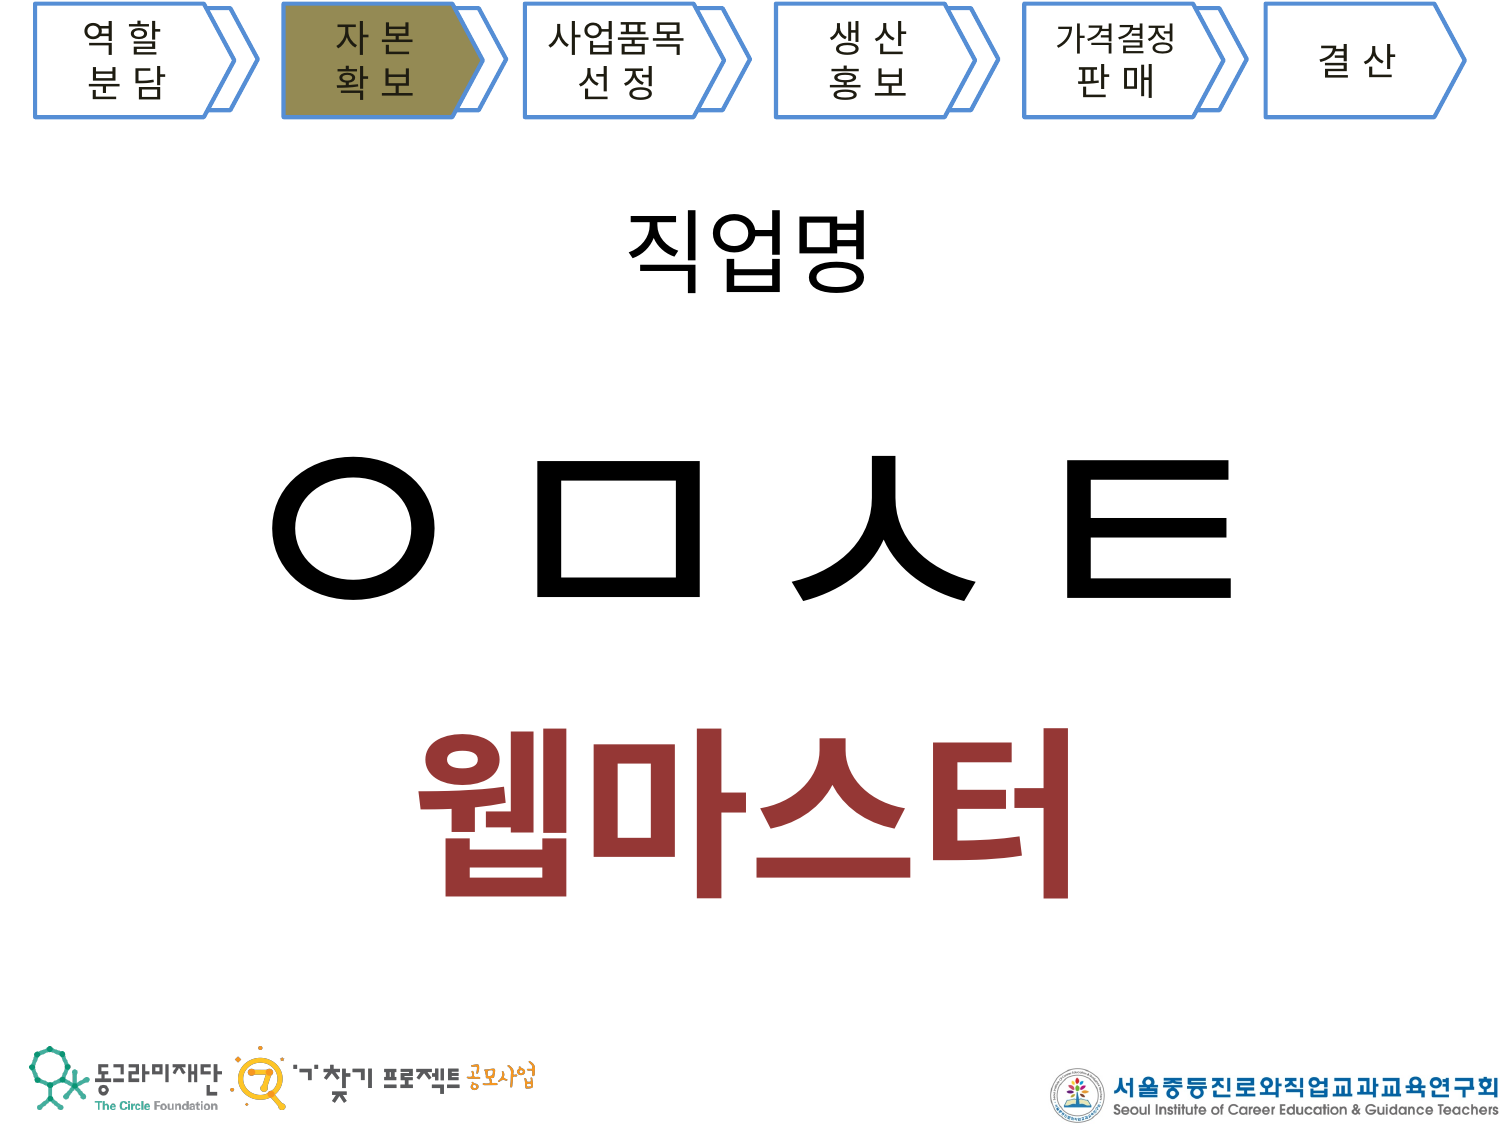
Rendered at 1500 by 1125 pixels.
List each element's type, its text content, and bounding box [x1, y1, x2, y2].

text_box [209, 6, 260, 113]
text_box 사업품목 선 정 [522, 1, 726, 120]
picture [1046, 1067, 1500, 1124]
text_box [1198, 6, 1249, 113]
text_box 웹마스터 [398, 691, 1102, 926]
text_box 가격결정 판 매 [1022, 1, 1226, 120]
text_box [949, 6, 1001, 113]
text_box 역 할 분 담 [33, 1, 237, 120]
text_box 생 산 홍 보 [773, 1, 977, 120]
text_box [457, 6, 509, 113]
text_box 자 본 확 보 [281, 1, 485, 120]
text_box [698, 6, 752, 113]
picture [29, 1046, 222, 1110]
text_box 결 산 [1263, 1, 1467, 120]
picture [230, 1046, 535, 1110]
text_box 직업명 ㅇㅁㅅㅌ [206, 187, 1294, 703]
